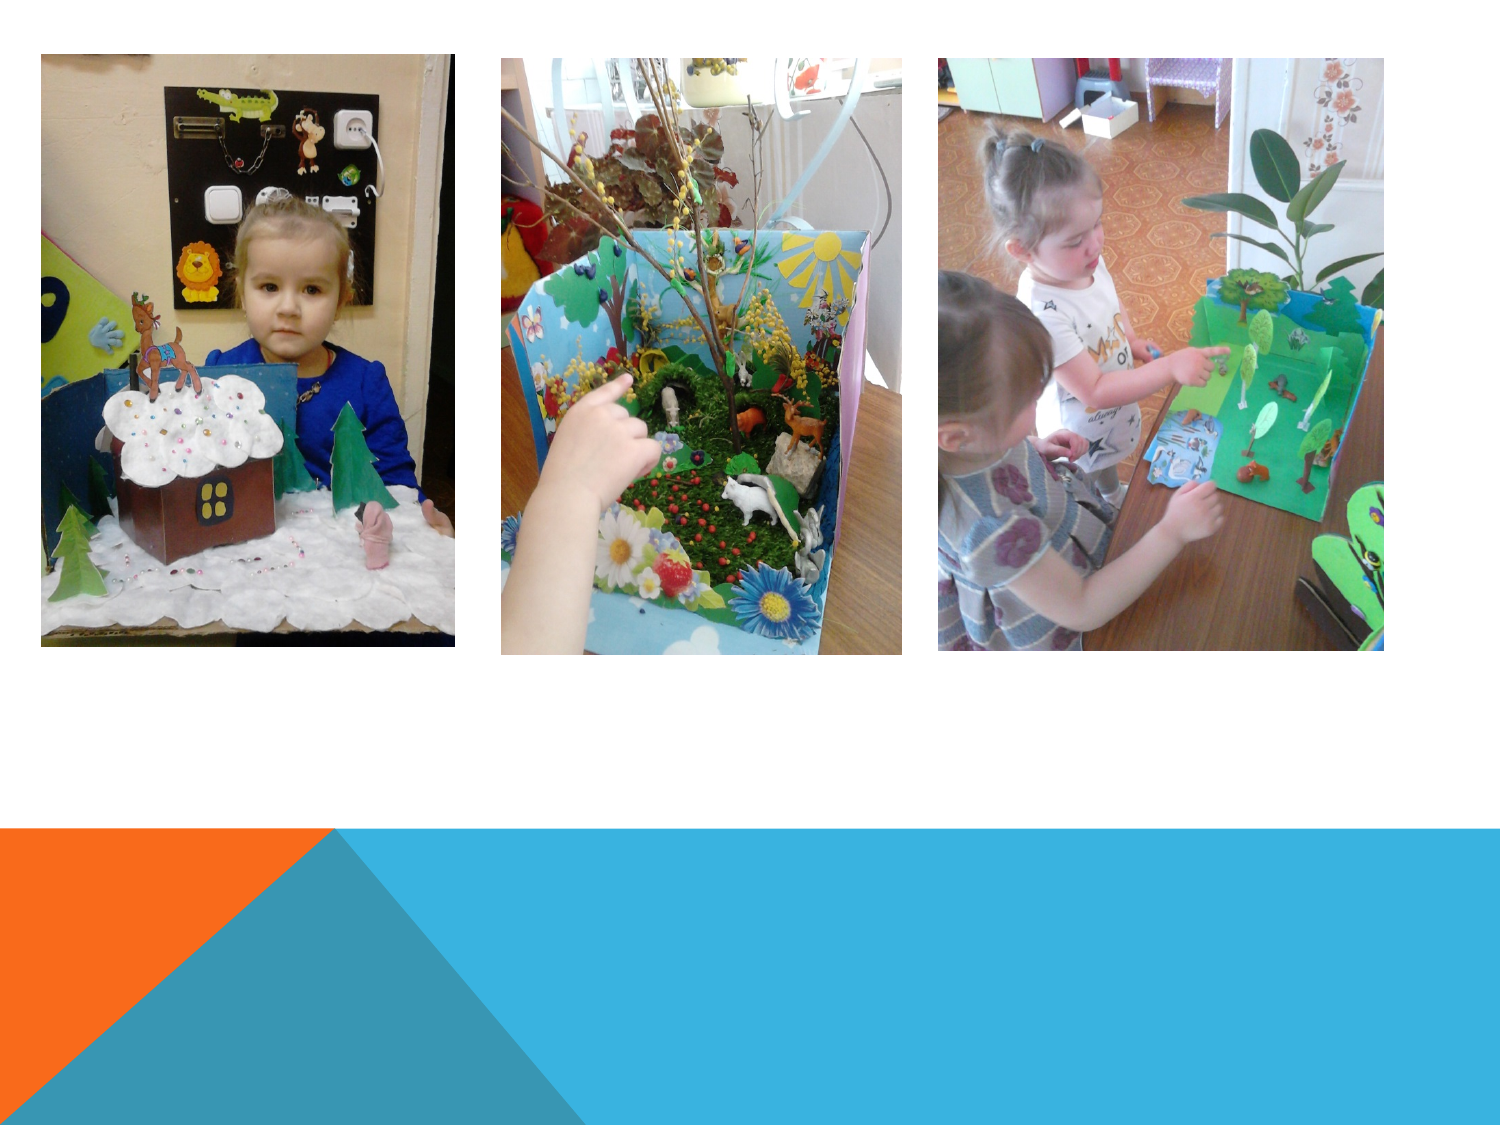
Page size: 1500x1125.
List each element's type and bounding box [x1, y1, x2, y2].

picture [938, 58, 1384, 652]
picture [41, 54, 455, 647]
picture [501, 58, 902, 655]
